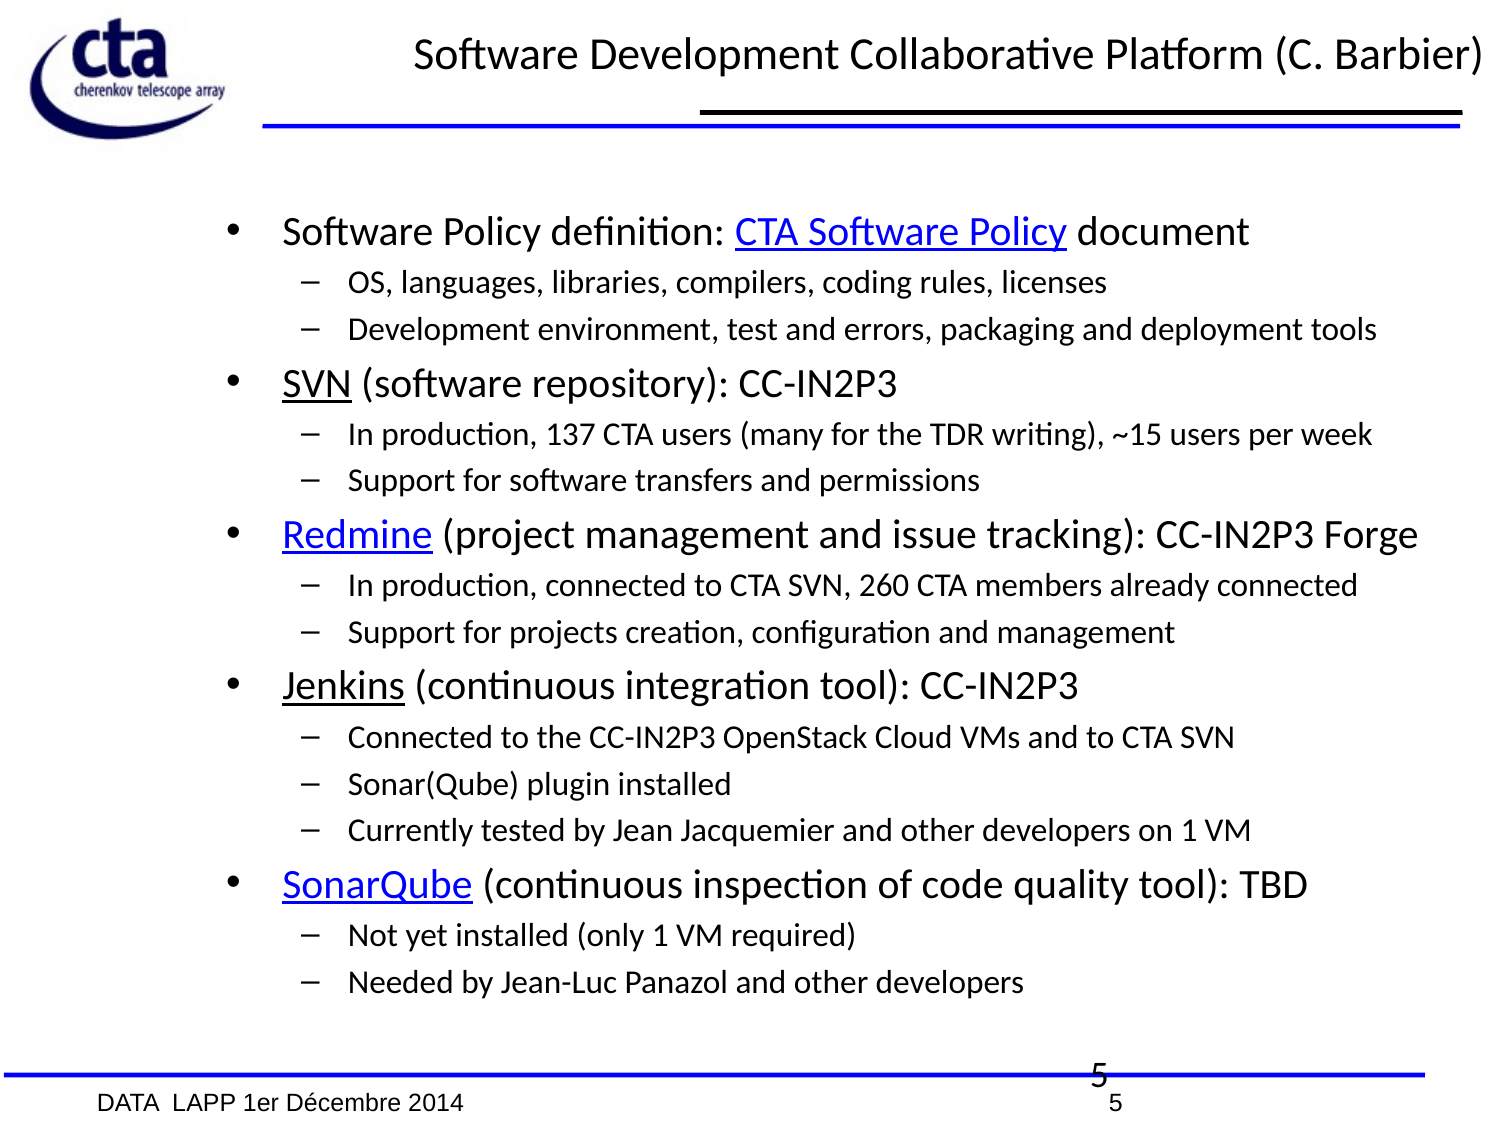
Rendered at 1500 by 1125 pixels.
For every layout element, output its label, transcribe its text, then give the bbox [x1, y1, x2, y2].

slide_number 5 [1074, 1042, 1425, 1088]
list Software Policy definition: CTA Software Policy document OS, languages, libraries, compilers, coding rules, licenses Development environment, test and errors, packaging and deployment tools SVN (software repository): CC-IN2P3 In production, 137 CTA users (many for the TDR writing), ~15 users per week Support for software transfers and permissions Redmine (project management and issue tracking): CC-IN2P3 Forge In production, connected to CTA SVN, 260 CTA members already connected Support for projects creation, configuration and management Jenkins (continuous integration tool): CC-IN2P3 Connected to the CC-IN2P3 OpenStack Cloud VMs and to CTA SVN Sonar(Qube) plugin installed Currently tested by Jean Jacquemier and other developers on 1 VM SonarQube (continuous inspection of code quality tool): TBD Not yet installed (only 1 VM required) Needed by Jean-Luc Panazol and other developers [210, 196, 1447, 1035]
picture [12, 5, 240, 156]
title Software Development Collaborative Platform (C. Barbier) [212, 0, 1500, 139]
